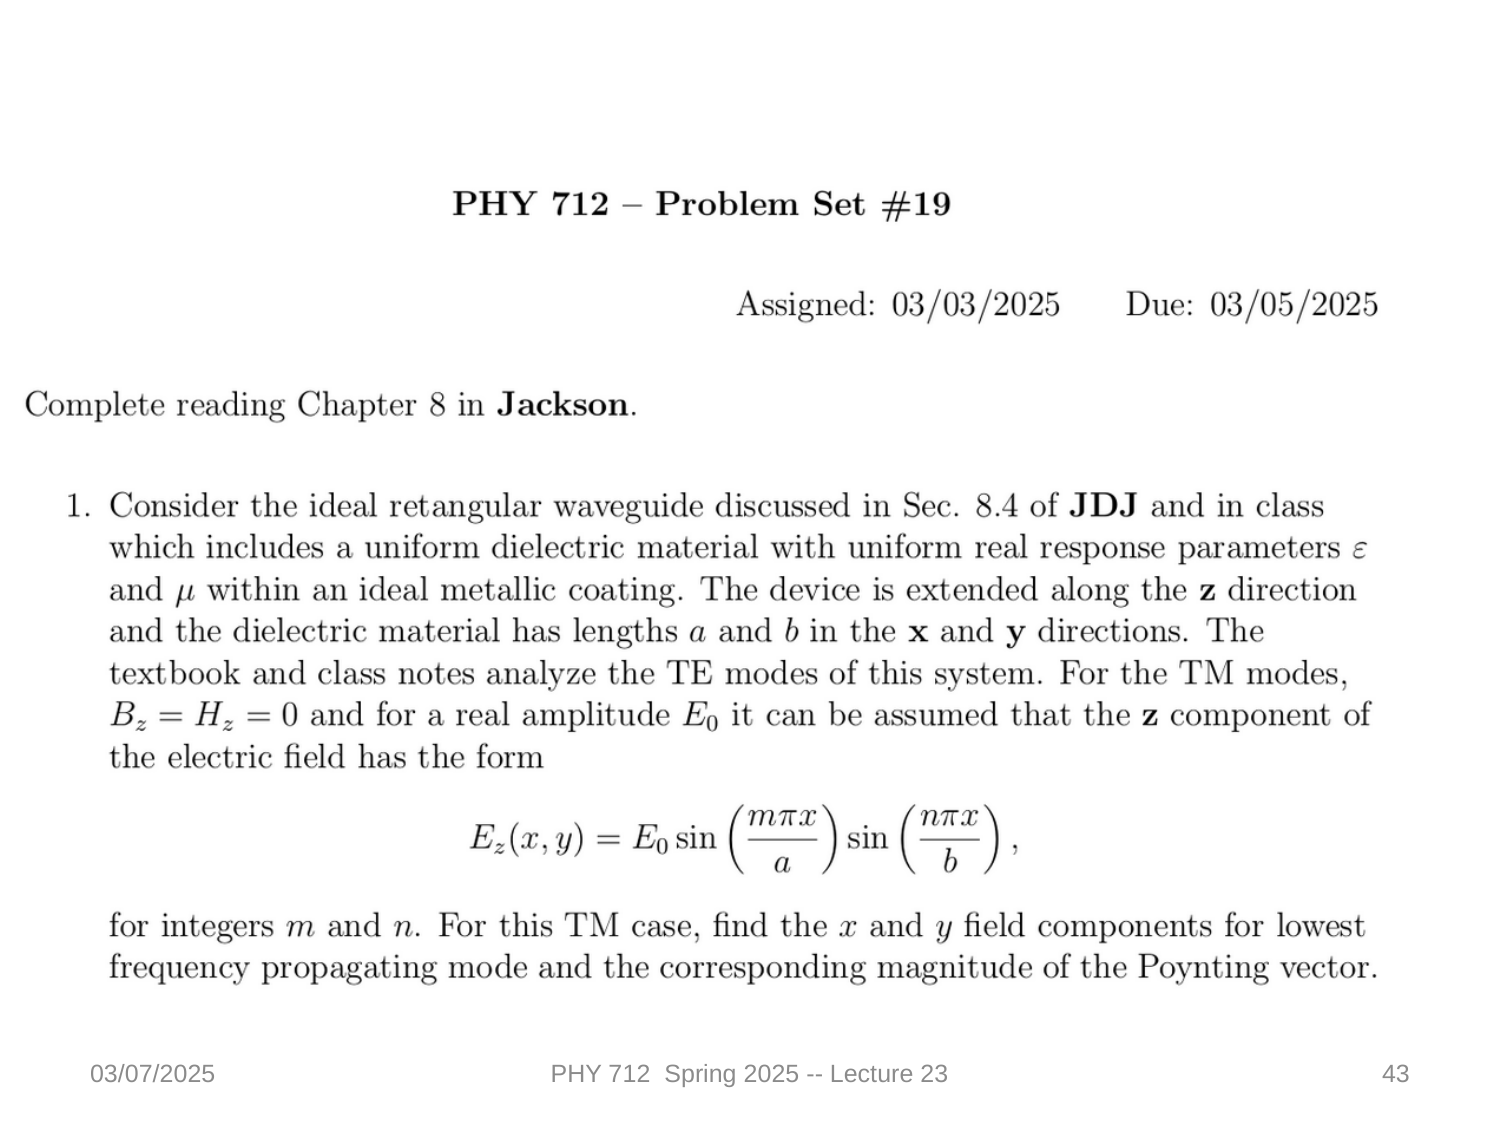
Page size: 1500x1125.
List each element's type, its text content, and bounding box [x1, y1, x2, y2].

footer PHY 712 Spring 2025 -- Lecture 23 [512, 1042, 988, 1103]
picture [0, 163, 1434, 993]
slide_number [75, 1042, 425, 1103]
slide_number 43 [1074, 1042, 1425, 1103]
